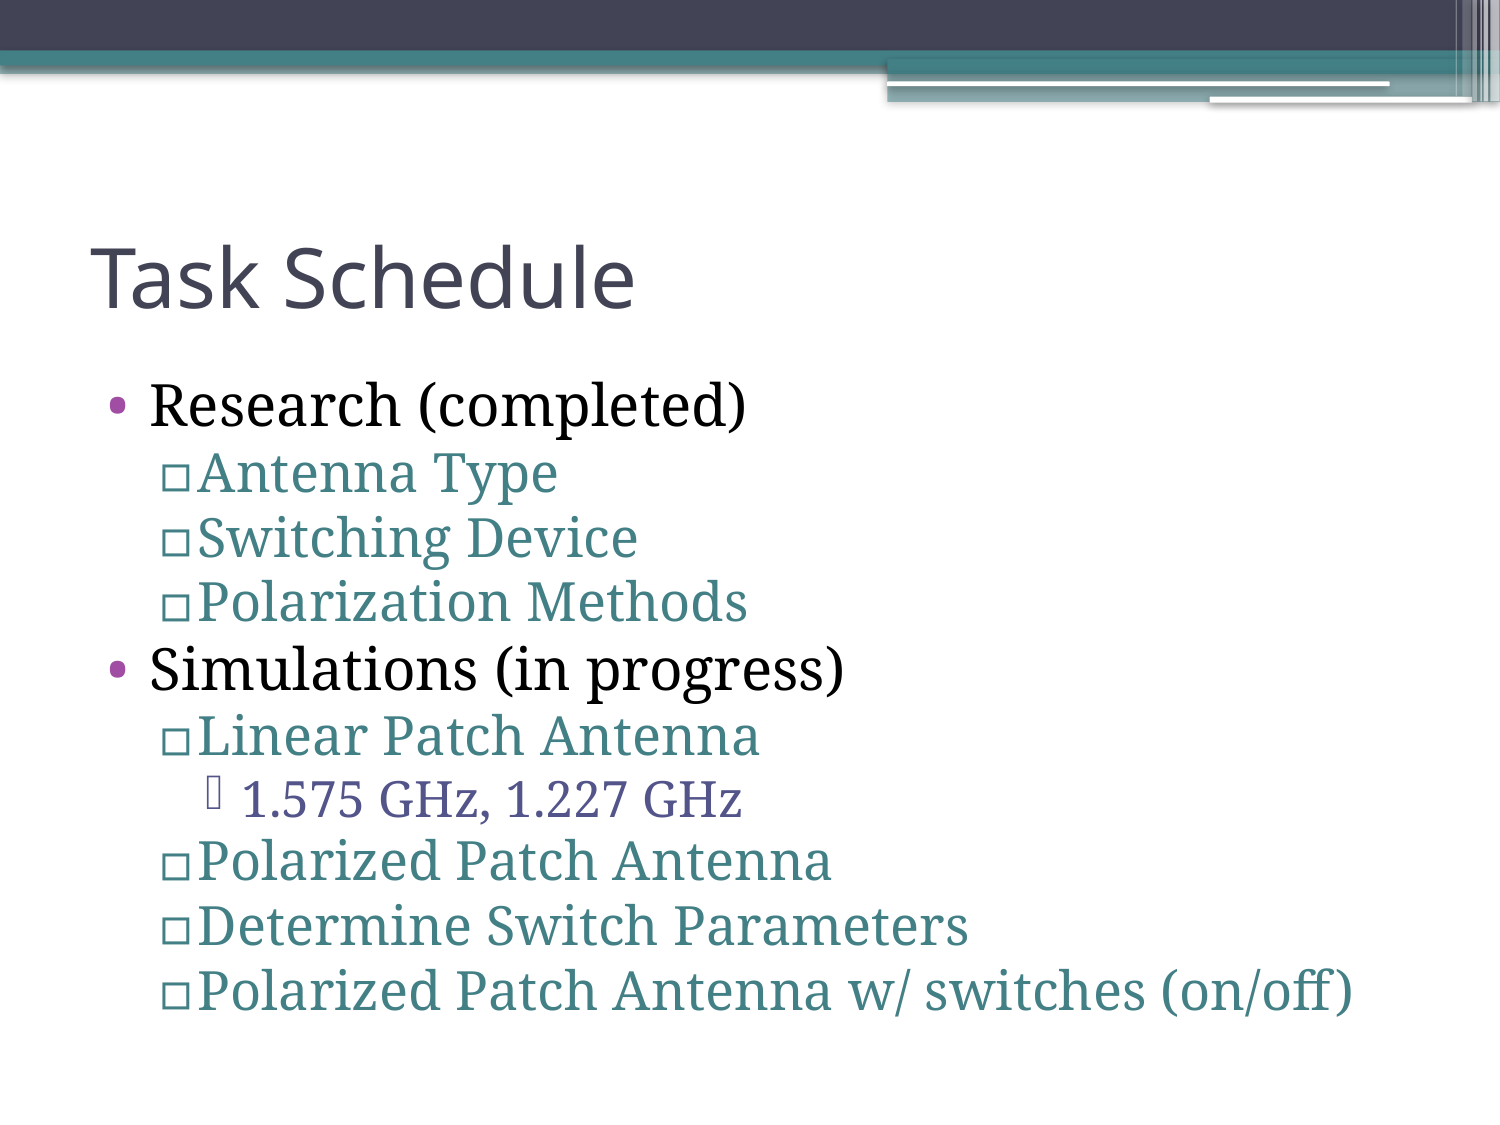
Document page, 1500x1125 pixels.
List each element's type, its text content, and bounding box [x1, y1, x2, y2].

title Task Schedule [74, 187, 1426, 363]
list Research (completed) Antenna Type Switching Device Polarization Methods Simulations (in progress) Linear Patch Antenna 1.575 GHz, 1.227 GHz Polarized Patch Antenna Determine Switch Parameters Polarized Patch Antenna w/ switches (on/off) [74, 368, 1426, 1079]
